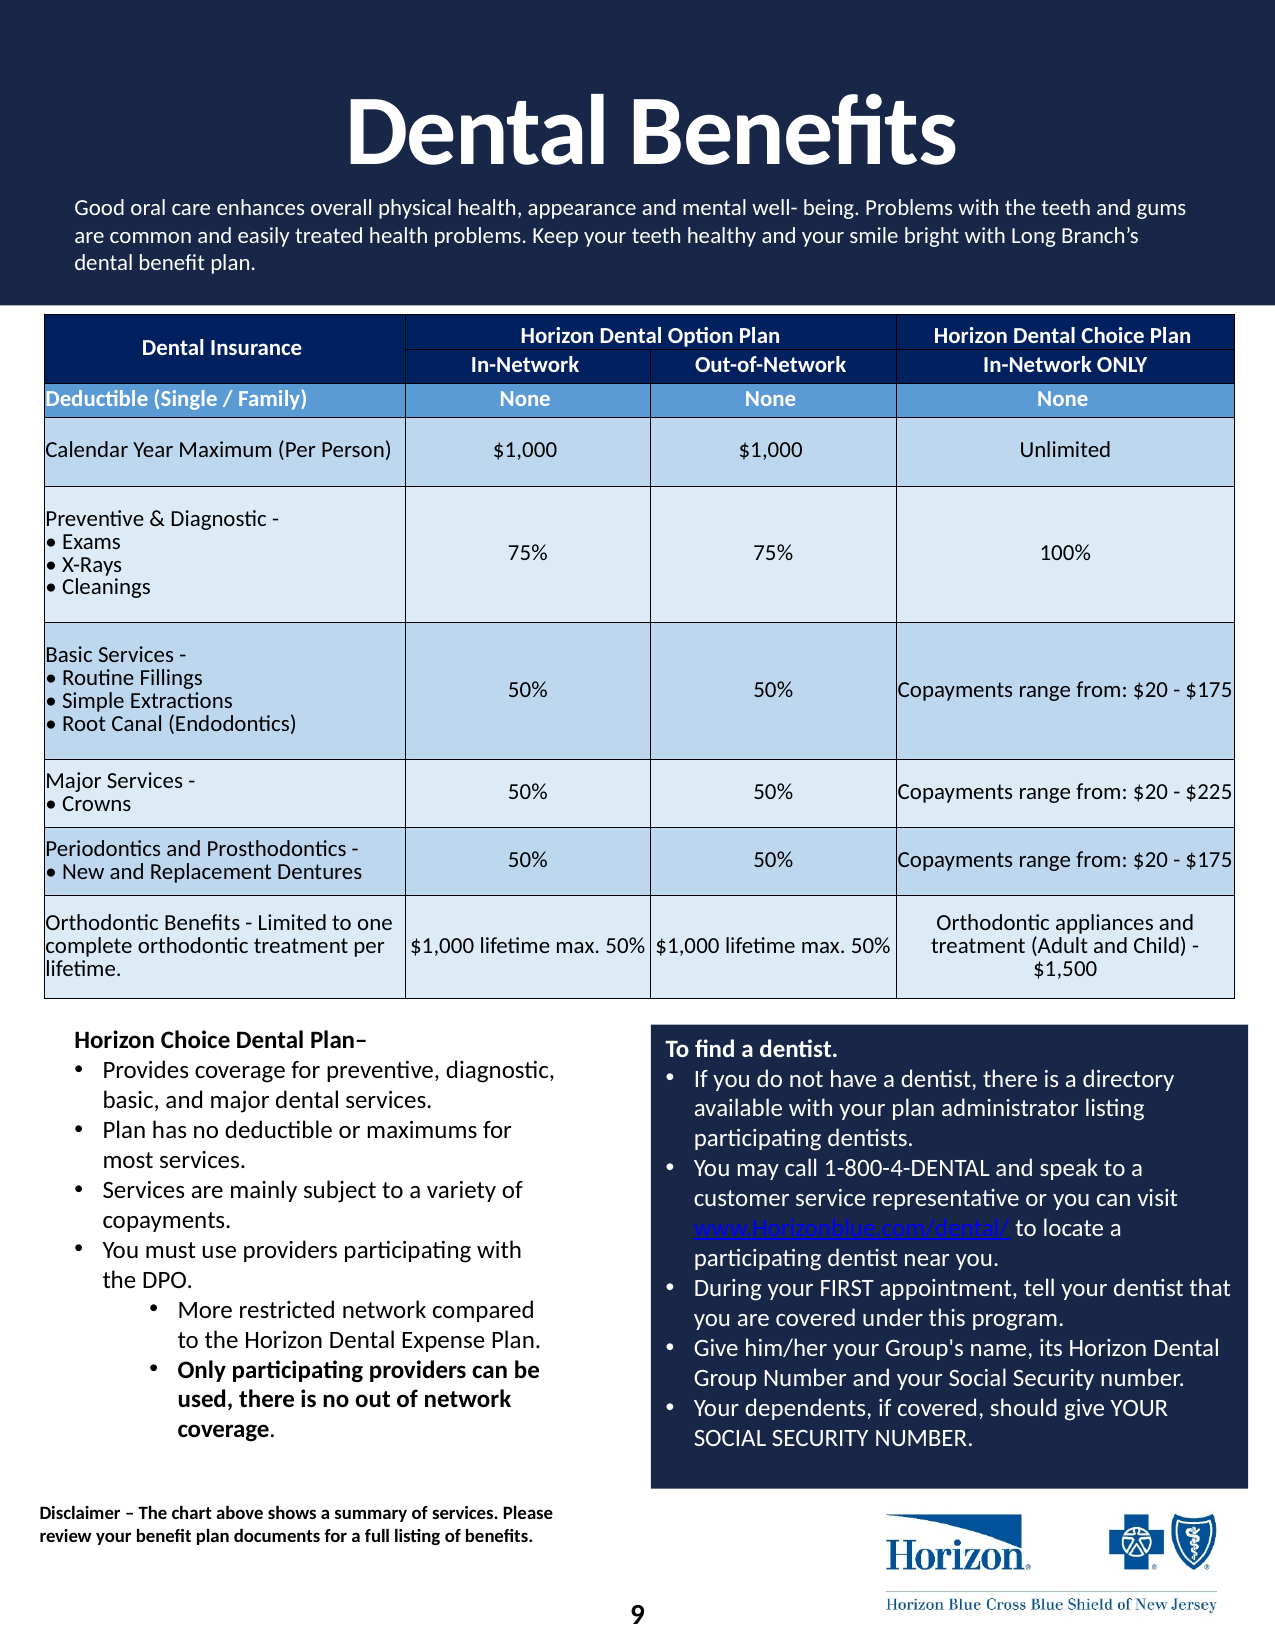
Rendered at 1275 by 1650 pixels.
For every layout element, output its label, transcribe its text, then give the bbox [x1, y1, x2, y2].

table_cell Orthodontic Benefits - Limited to one complete orthodontic treatment per lifetime. [45, 896, 405, 998]
table_cell $1,000 [651, 418, 896, 486]
picture [885, 1476, 1218, 1650]
table_cell 50% [651, 760, 896, 827]
text_box Horizon Choice Dental Plan– Provides coverage for preventive, diagnostic, basic, and major dental services. Plan has no deductible or maximums for most services. Services are mainly subject to a variety of copayments. You must use providers participating with the DPO. More restricted network compared to the Horizon Dental Expense Plan. Only participating providers can be used, there is no out of network coverage. [59, 1016, 572, 1451]
table_cell In-Network ONLY [897, 350, 1234, 383]
text_box Dental Benefits [67, 63, 1235, 185]
table_cell Major Services - • Crowns [45, 760, 405, 827]
table_cell None [651, 384, 896, 417]
table_cell None [897, 384, 1234, 417]
table_cell $1,000 [406, 418, 650, 486]
table_cell $1,000 lifetime max. 50% [406, 896, 650, 998]
table_cell Deductible (Single / Family) [45, 384, 405, 417]
table_cell Unlimited [897, 418, 1234, 486]
table_cell 50% [406, 623, 650, 759]
table_header Horizon Dental Choice Plan [897, 315, 1234, 349]
table_header Horizon Dental Option Plan [406, 315, 896, 349]
table_cell Copayments range from: $20 - $175 [897, 828, 1234, 895]
table_cell None [406, 384, 650, 417]
table_cell In-Network [406, 350, 650, 383]
table_cell Preventive & Diagnostic - • Exams • X-Rays • Cleanings [45, 487, 405, 622]
table_cell Basic Services - • Routine Fillings • Simple Extractions • Root Canal (Endodontics) [45, 623, 405, 759]
table_cell 50% [406, 828, 650, 895]
text_box To find a dentist. If you do not have a dentist, there is a directory available with your plan administrator listing participating dentists. You may call 1-800-4-DENTAL and speak to a customer service representative or you can visit www.Horizonblue.com/dental/ to locate a participating dentist near you. During your FIRST appointment, tell your dentist that you are covered under this program. Give him/her your Group's name, its Horizon Dental Group Number and your Social Security number. Your dependents, if covered, should give YOUR SOCIAL SECURITY NUMBER. [650, 1024, 1249, 1489]
table_cell 50% [651, 623, 896, 759]
table_cell 100% [897, 487, 1234, 622]
table_cell 50% [651, 828, 896, 895]
table_cell Copayments range from: $20 - $225 [897, 760, 1234, 827]
picture [123, 784, 322, 793]
table_cell 75% [651, 487, 896, 622]
text_box Disclaimer – The chart above shows a summary of services. Please review your benefit plan documents for a full listing of benefits. [24, 1493, 576, 1554]
slide_number 9 [625, 1592, 673, 1629]
table_header Dental Insurance [45, 315, 405, 383]
table_cell 75% [406, 487, 650, 622]
table_cell Periodontics and Prosthodontics - • New and Replacement Dentures [45, 828, 405, 895]
table_cell $1,000 lifetime max. 50% [651, 896, 896, 998]
table_cell Copayments range from: $20 - $175 [897, 623, 1234, 759]
table_cell Out-of-Network [651, 350, 896, 383]
table_cell Calendar Year Maximum (Per Person) [45, 418, 405, 486]
table_cell 50% [406, 760, 650, 827]
text_box Good oral care enhances overall physical health, appearance and mental well- being. Problems with the teeth and gums are common and easily treated health problems. Keep your teeth healthy and your smile bright with Long Branch’s dental benefit plan. [59, 185, 1213, 283]
text_box [0, 0, 1275, 306]
table_cell Orthodontic appliances and treatment (Adult and Child) - $1,500 [897, 896, 1234, 998]
